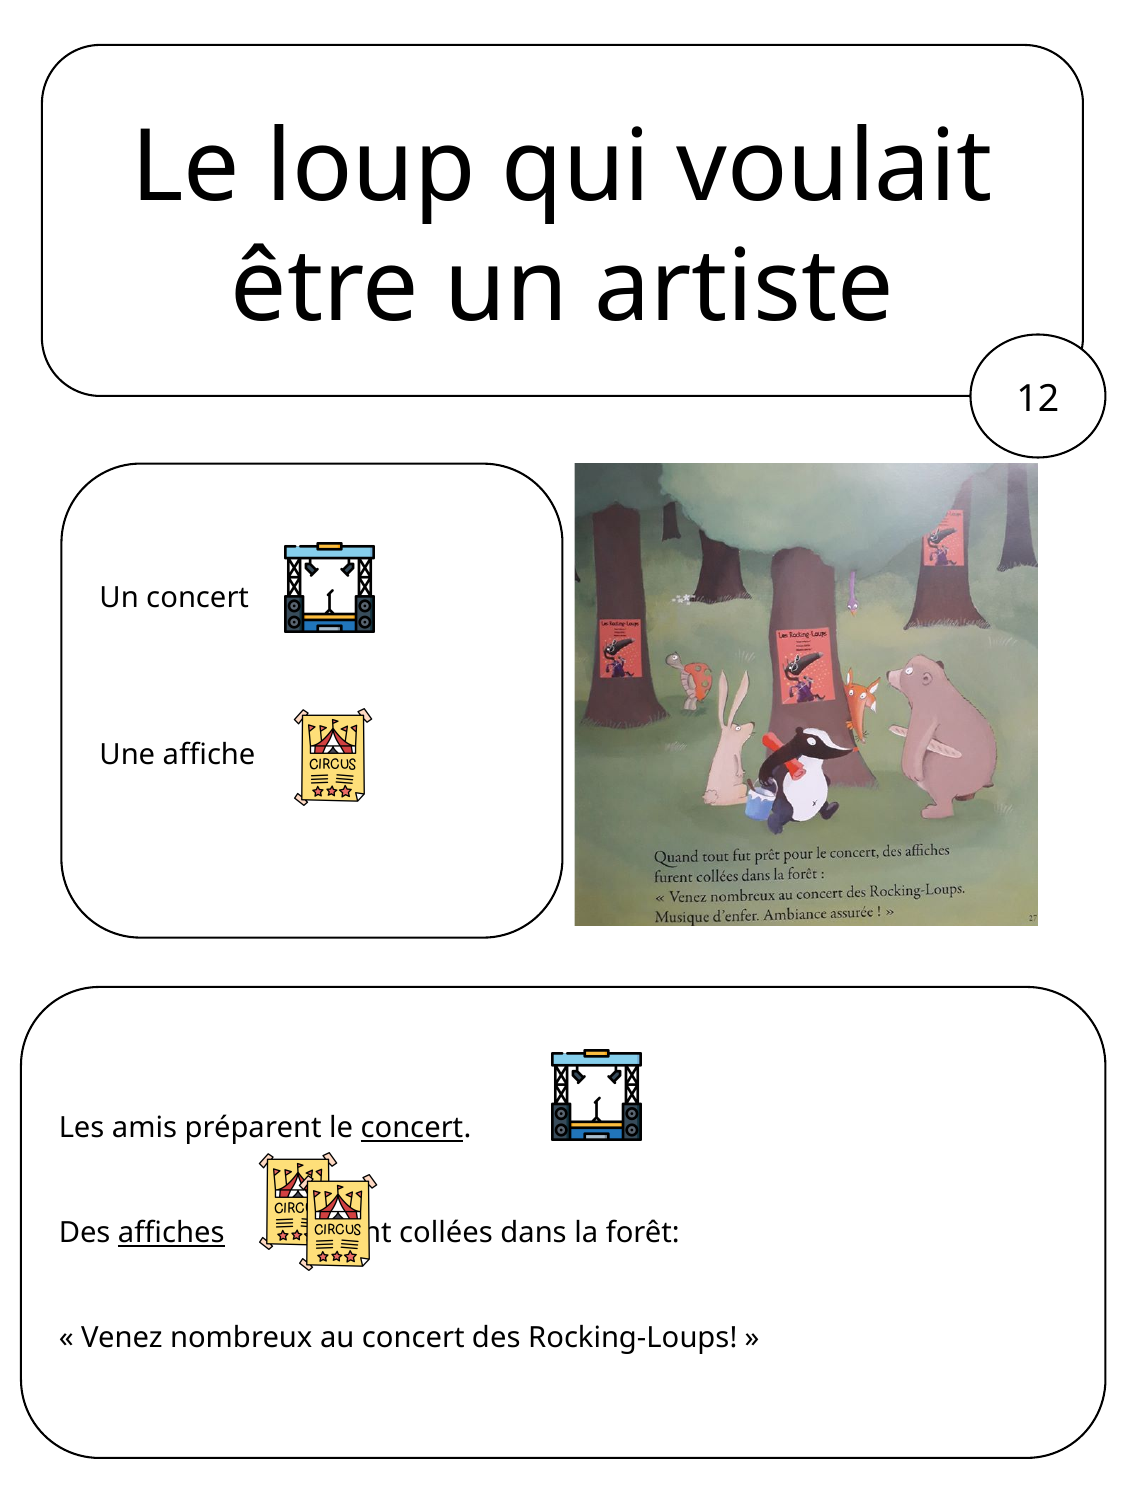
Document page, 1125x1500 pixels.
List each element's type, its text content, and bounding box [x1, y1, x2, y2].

text_box Les amis préparent le concert. Des affiches furent collées dans la forêt: « Venez nombreux au concert des Rocking-Loups! » [19, 985, 1107, 1459]
text_box 12 [969, 333, 1107, 459]
text_box Le loup qui voulait être un artiste [40, 43, 1084, 397]
picture [284, 708, 382, 806]
picture [249, 1152, 387, 1271]
text_box Un concert Une affiche [60, 462, 564, 939]
picture [574, 463, 1038, 926]
picture [284, 542, 375, 633]
picture [551, 1049, 642, 1141]
